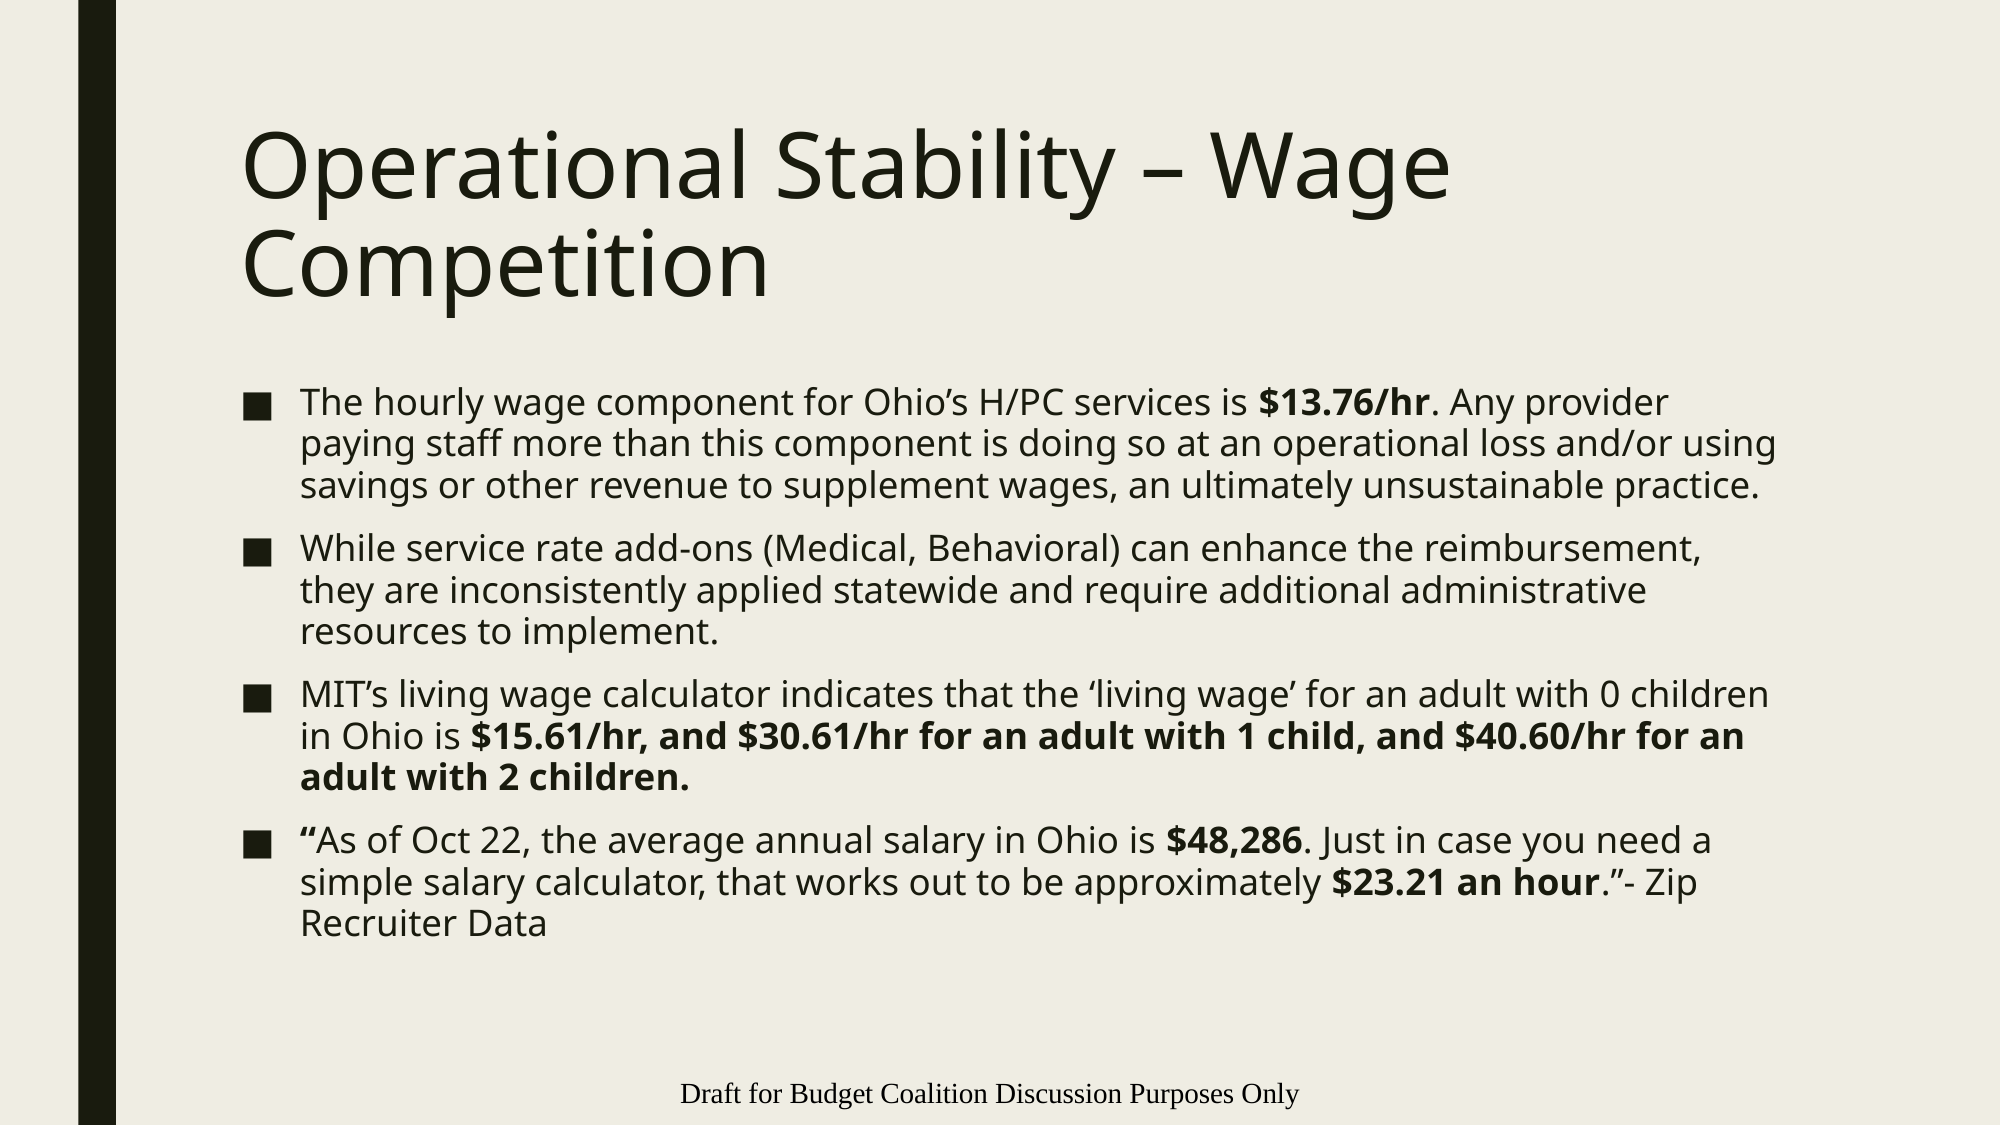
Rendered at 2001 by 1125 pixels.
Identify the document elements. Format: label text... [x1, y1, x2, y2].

title Operational Stability – Wage Competition [225, 112, 1800, 357]
footer Draft for Budget Coalition Discussion Purposes Only [474, 1058, 1505, 1125]
list The hourly wage component for Ohio’s H/PC services is $13.76/hr. Any provider paying staff more than this component is doing so at an operational loss and/or using savings or other revenue to supplement wages, an ultimately unsustainable practice. While service rate add-ons (Medical, Behavioral) can enhance the reimbursement, they are inconsistently applied statewide and require additional administrative resources to implement. MIT’s living wage calculator indicates that the ‘living wage’ for an adult with 0 children in Ohio is $15.61/hr, and $30.61/hr for an adult with 1 child, and $40.60/hr for an adult with 2 children. “As of Oct 22, the average annual salary in Ohio is $48,286. Just in case you need a simple salary calculator, that works out to be approximately $23.21 an hour.”- Zip Recruiter Data [225, 375, 1800, 963]
